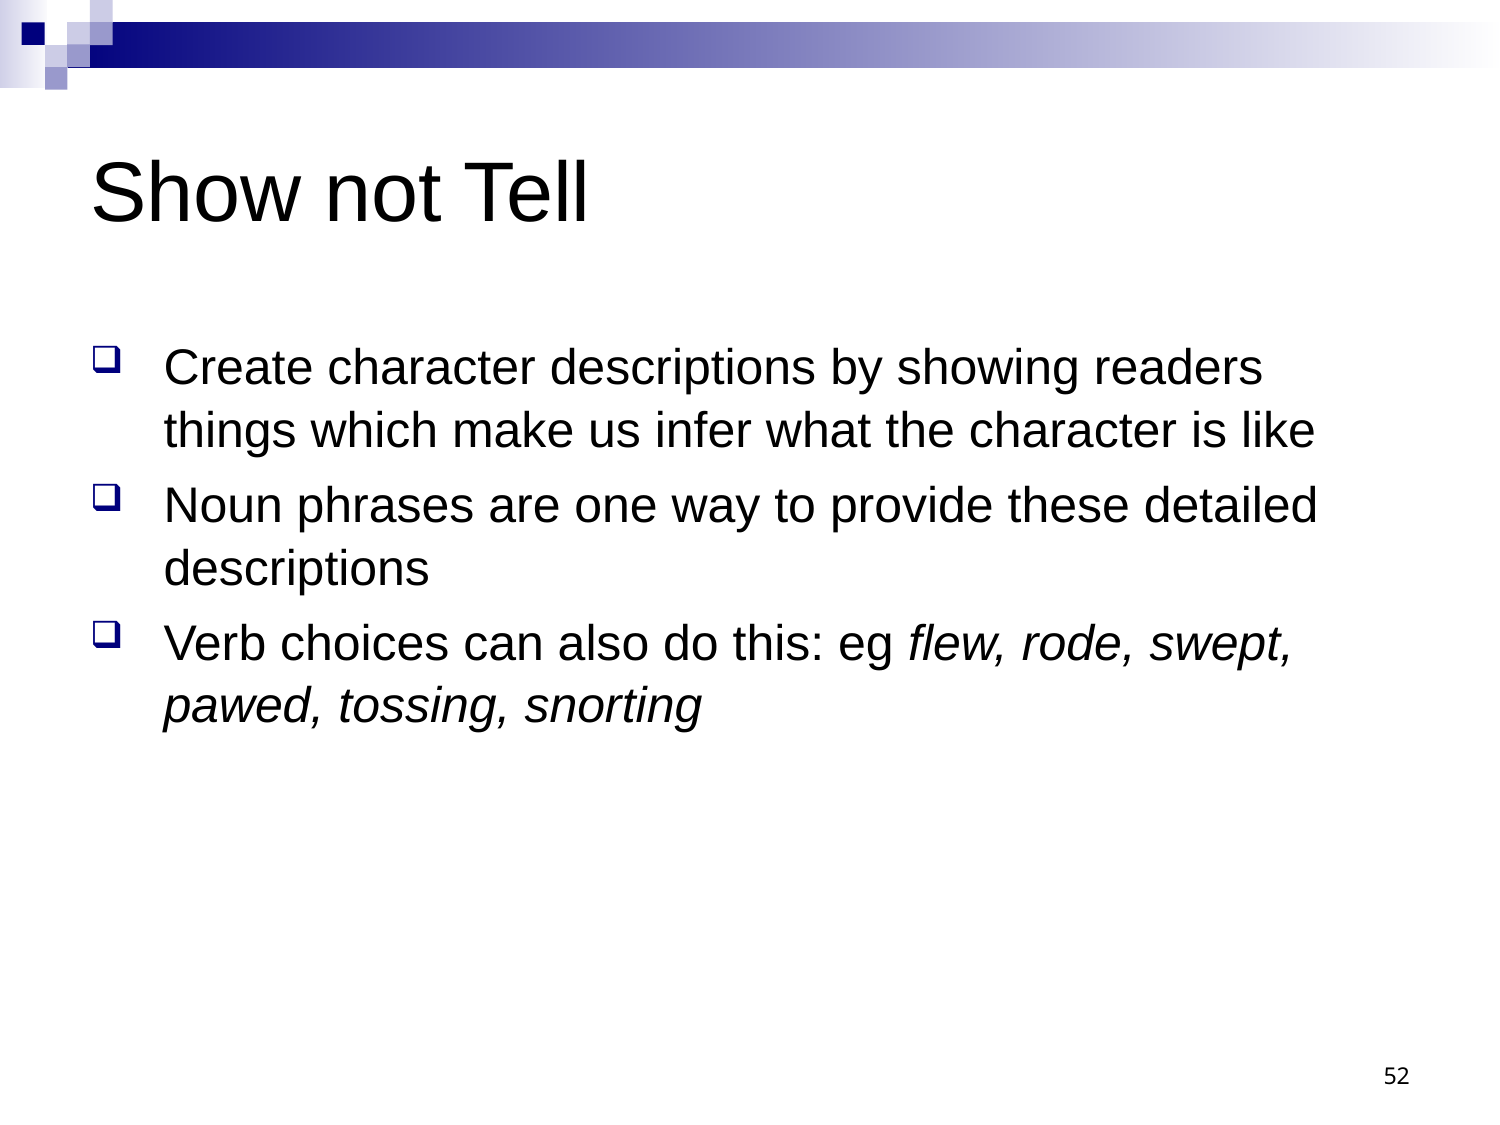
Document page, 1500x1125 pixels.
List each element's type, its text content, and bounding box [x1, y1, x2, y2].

title Show not Tell [74, 74, 1426, 301]
list Create character descriptions by showing readers things which make us infer what the character is like Noun phrases are one way to provide these detailed descriptions Verb choices can also do this: eg flew, rode, swept, pawed, tossing, snorting [74, 324, 1426, 963]
slide_number 52 [1074, 1024, 1426, 1101]
